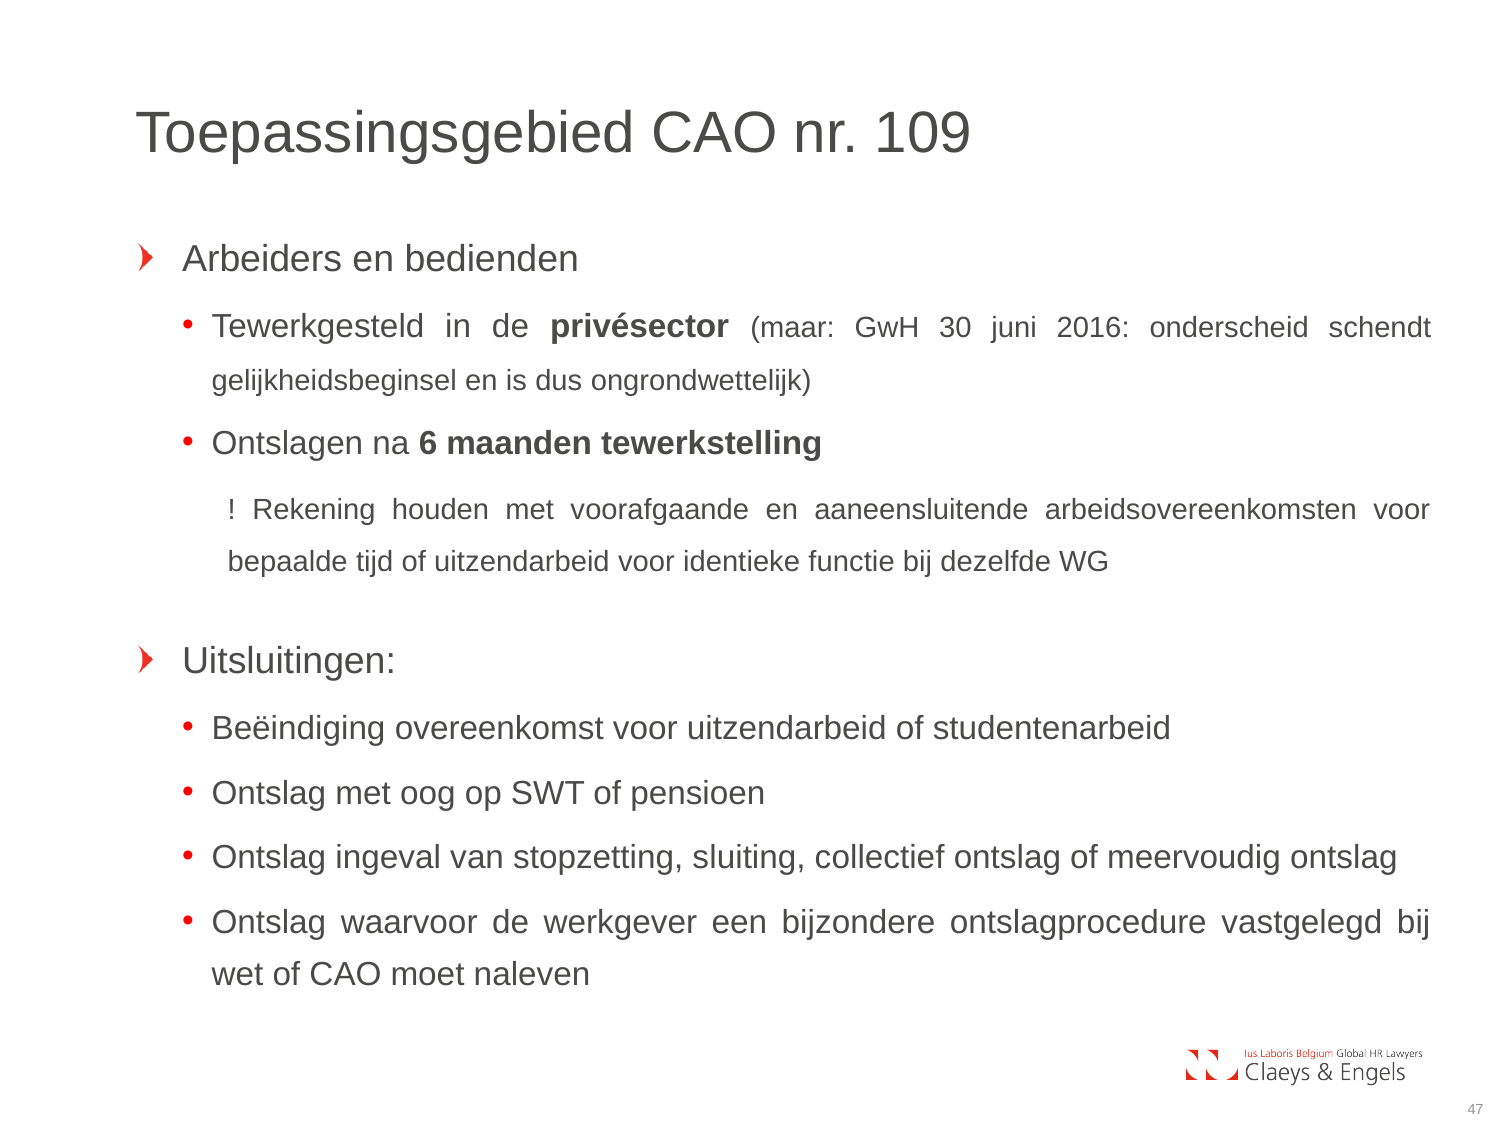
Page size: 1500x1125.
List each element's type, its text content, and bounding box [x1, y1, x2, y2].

slide_number 47 [1423, 1065, 1499, 1125]
picture [138, 243, 153, 271]
picture [1122, 1015, 1500, 1125]
text_box Toepassingsgebied CAO nr. 109 [135, 101, 1380, 183]
picture [138, 645, 153, 673]
text_box Arbeiders en bedienden Tewerkgesteld in de privésector (maar: GwH 30 juni 2016: onderscheid schendt gelijkheidsbeginsel en is dus ongrondwettelijk) Ontslagen na 6 maanden tewerkstelling ! Rekening houden met voorafgaande en aaneensluitende arbeidsovereenkomsten voor bepaalde tijd of uitzendarbeid voor identieke functie bij dezelfde WG Uitsluitingen: Beëindiging overeenkomst voor uitzendarbeid of studentenarbeid Ontslag met oog op SWT of pensioen Ontslag ingeval van stopzetting, sluiting, collectief ontslag of meervoudig ontslag Ontslag waarvoor de werkgever een bijzondere ontslagprocedure vastgelegd bij wet of CAO moet naleven [123, 219, 1447, 1000]
